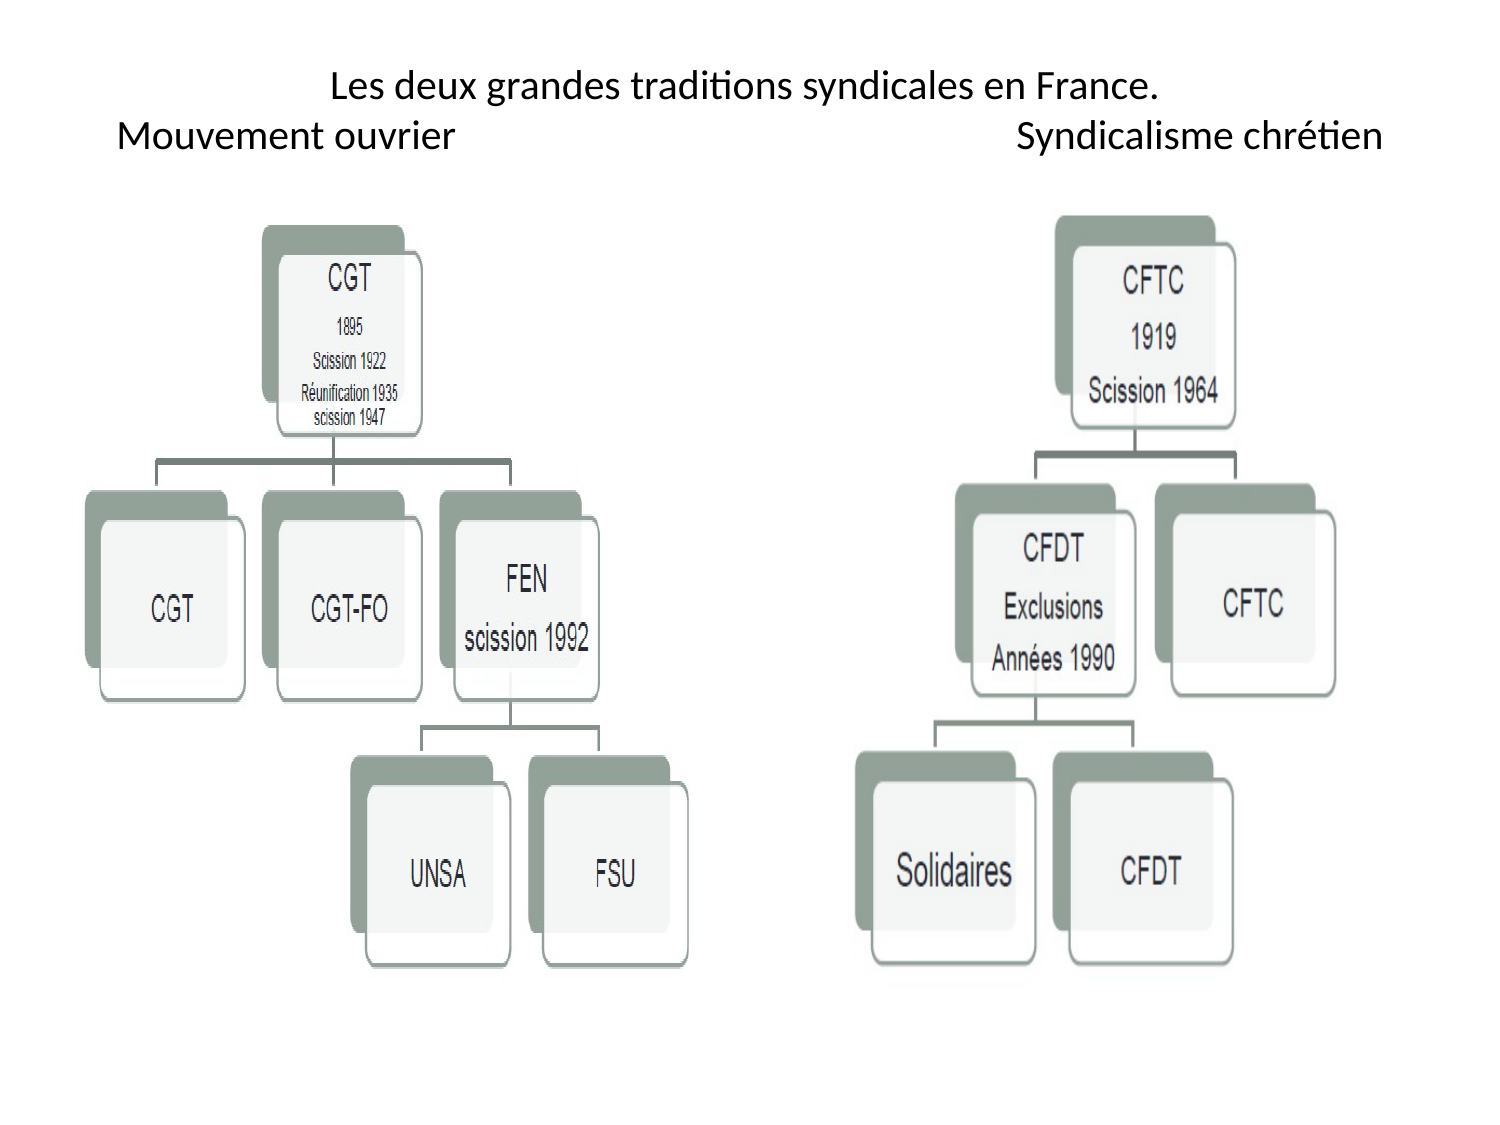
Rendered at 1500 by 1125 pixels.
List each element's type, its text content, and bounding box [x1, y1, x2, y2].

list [790, 192, 1465, 993]
picture [55, 192, 710, 993]
title Les deux grandes traditions syndicales en France. Mouvement ouvrier Syndicalisme chrétien [75, 45, 1425, 171]
